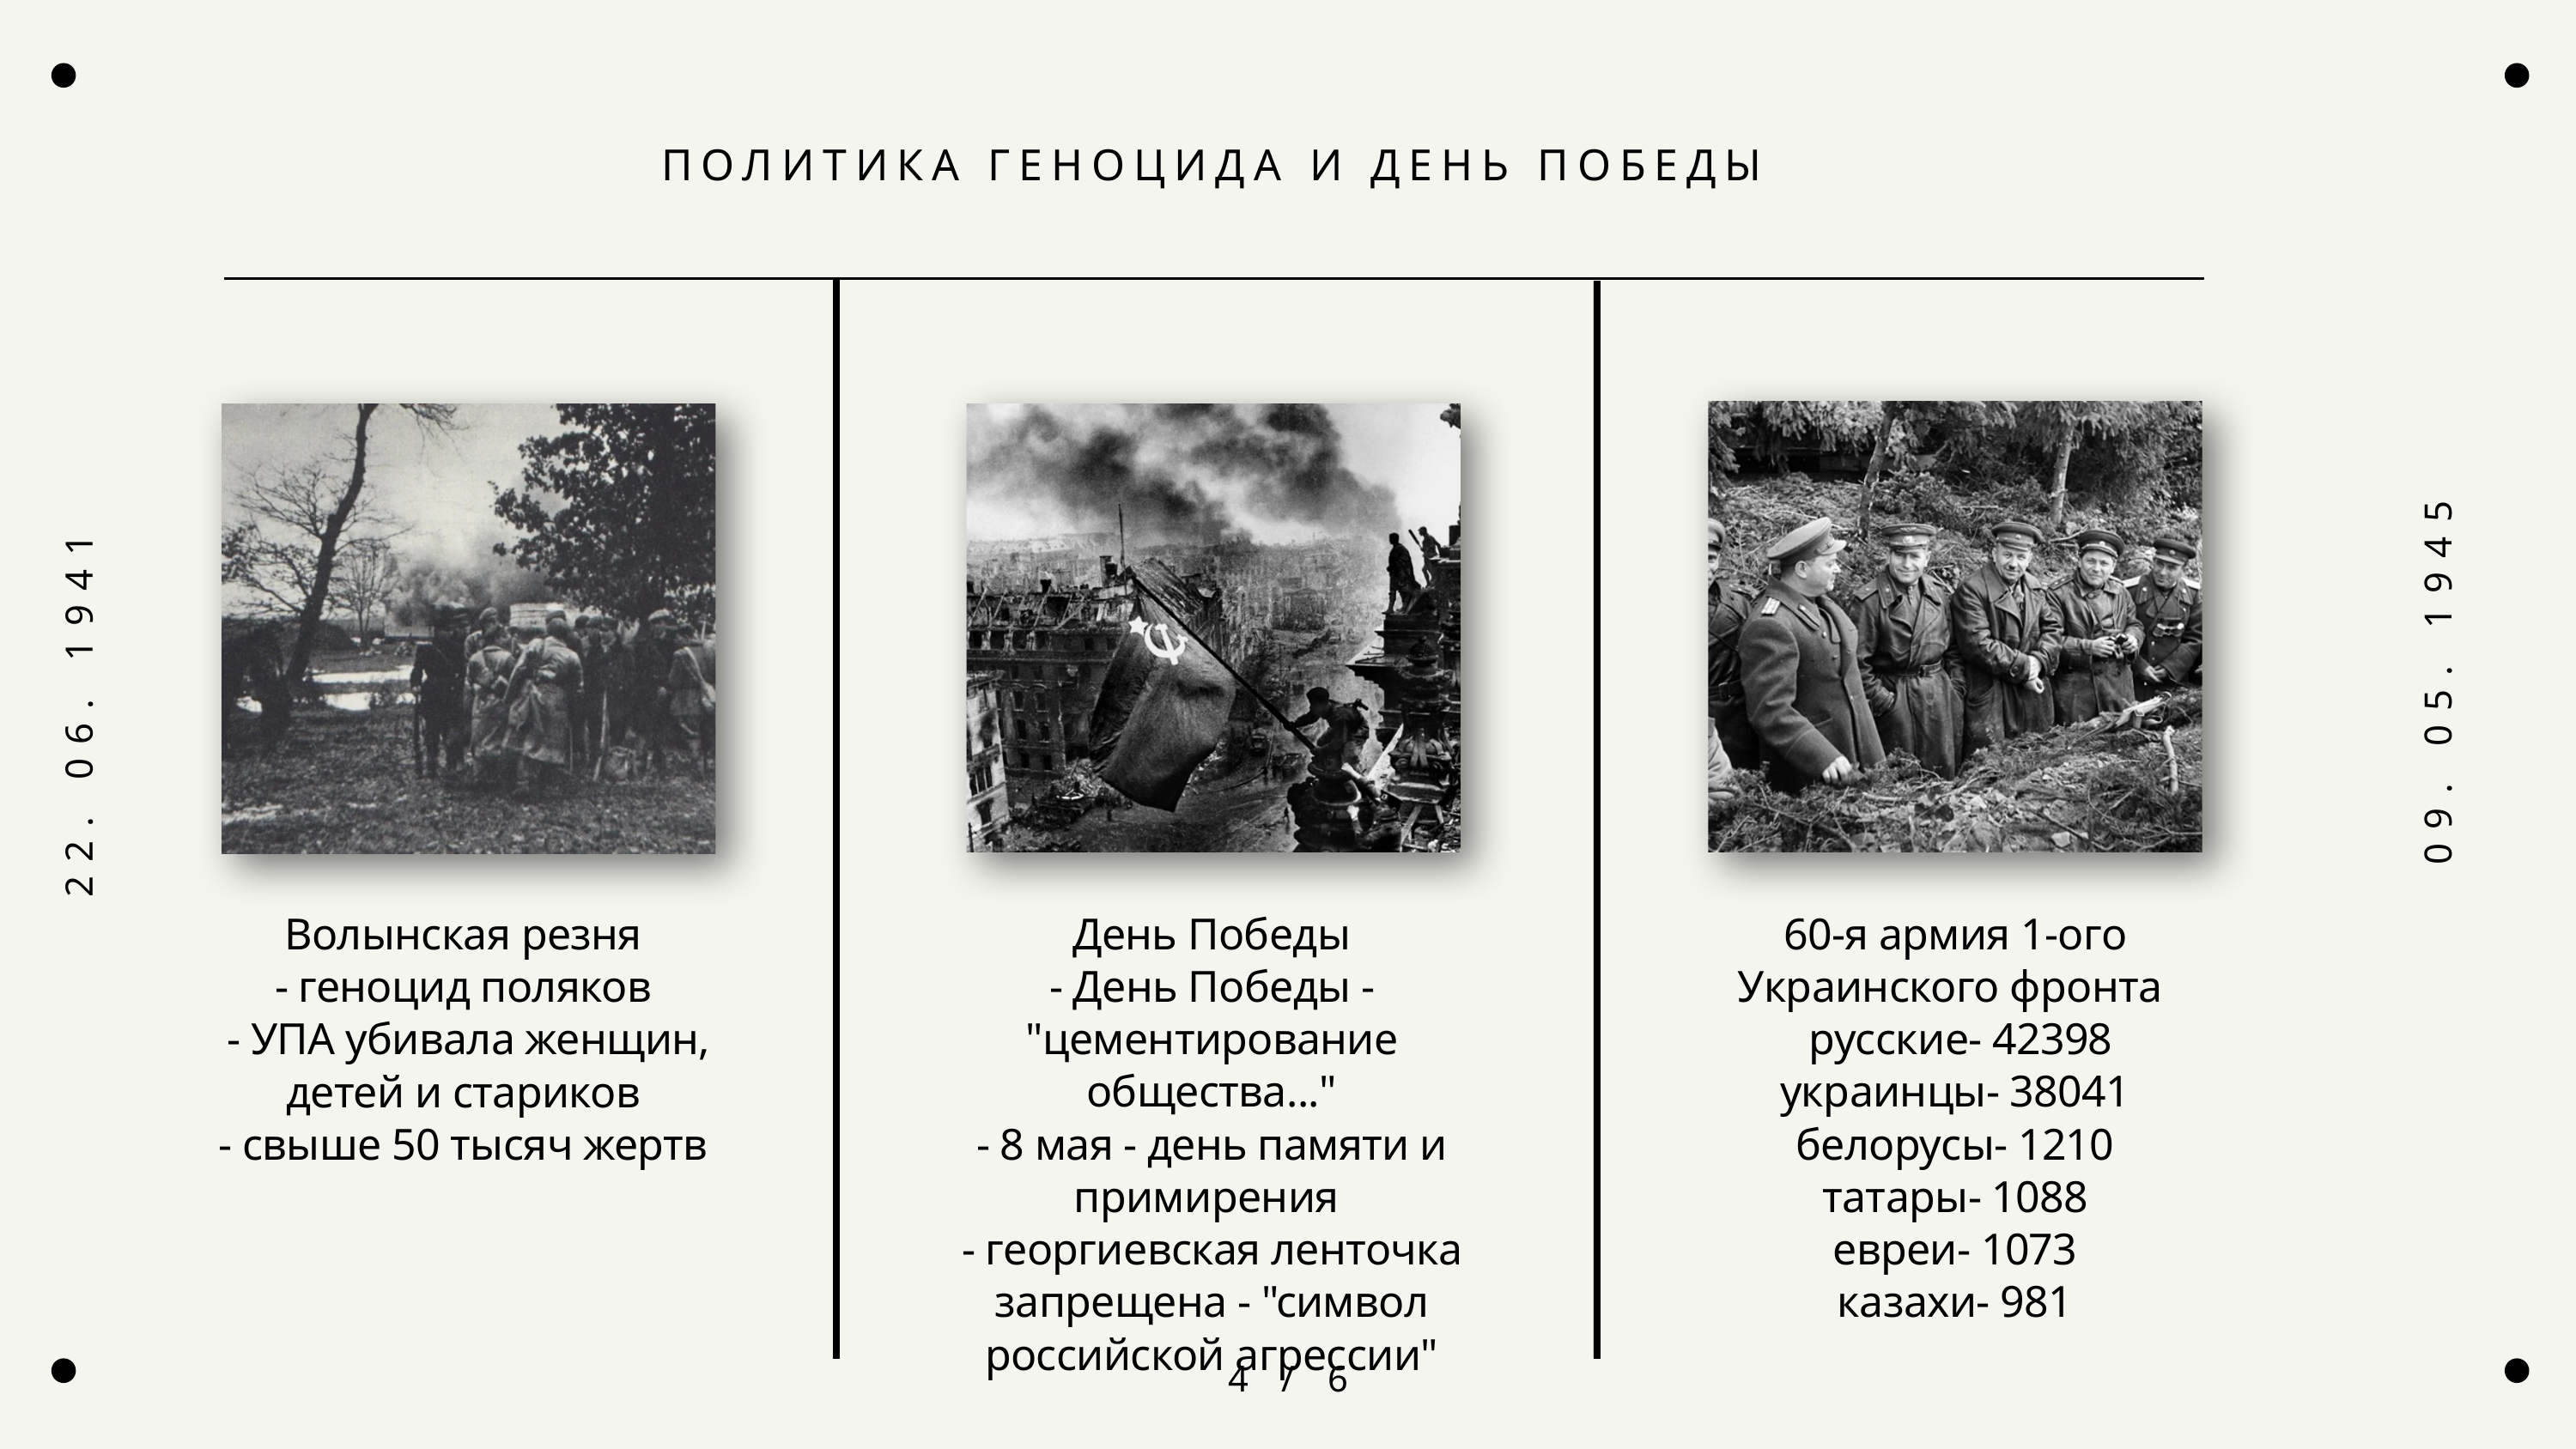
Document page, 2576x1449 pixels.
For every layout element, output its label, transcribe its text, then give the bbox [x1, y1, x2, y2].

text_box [2504, 63, 2530, 88]
text_box 4 / 6 [1107, 1384, 1470, 1399]
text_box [2504, 1358, 2530, 1384]
text_box 22. 06. 1941 [57, 88, 100, 1344]
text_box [192, 129, 2459, 1374]
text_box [51, 1358, 76, 1384]
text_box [51, 63, 76, 88]
